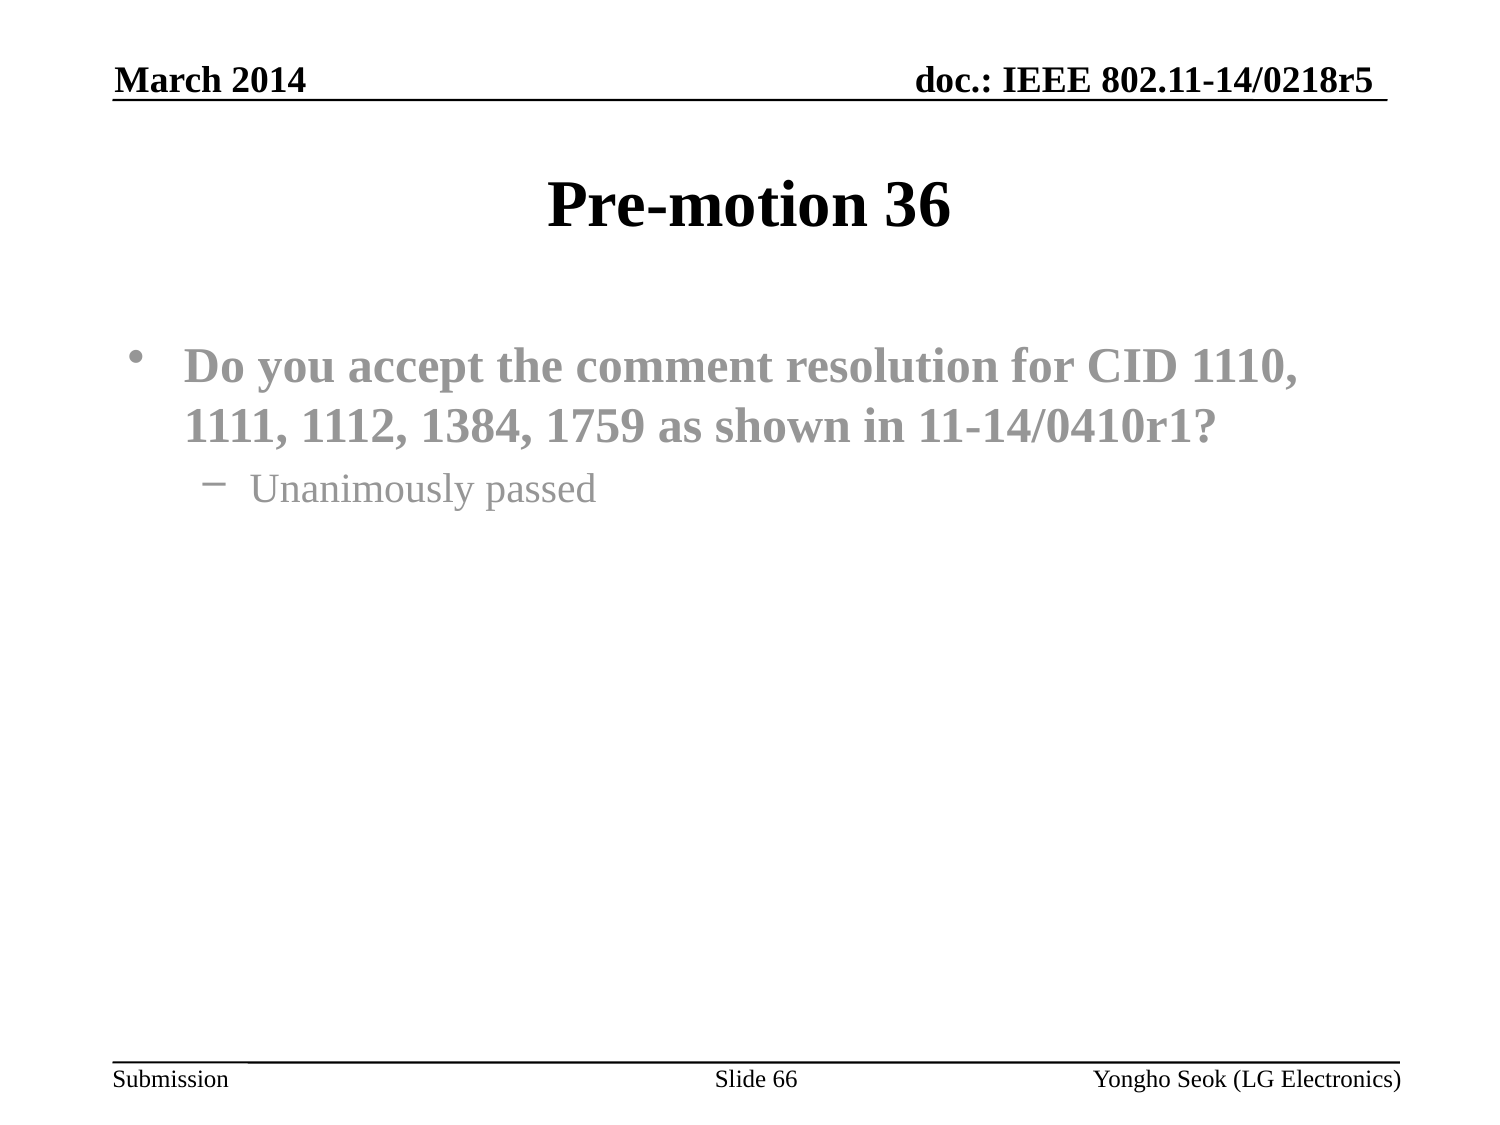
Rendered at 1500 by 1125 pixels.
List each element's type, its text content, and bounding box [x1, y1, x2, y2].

slide_number Slide 66 [712, 1061, 800, 1093]
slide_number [114, 54, 309, 101]
list Do you accept the comment resolution for CID 1110, 1111, 1112, 1384, 1759 as shown in 11-14/0410r1? Unanimously passed [112, 324, 1388, 1001]
footer Yongho Seok (LG Electronics) [1088, 1061, 1402, 1093]
title Pre-motion 36 [112, 112, 1388, 288]
